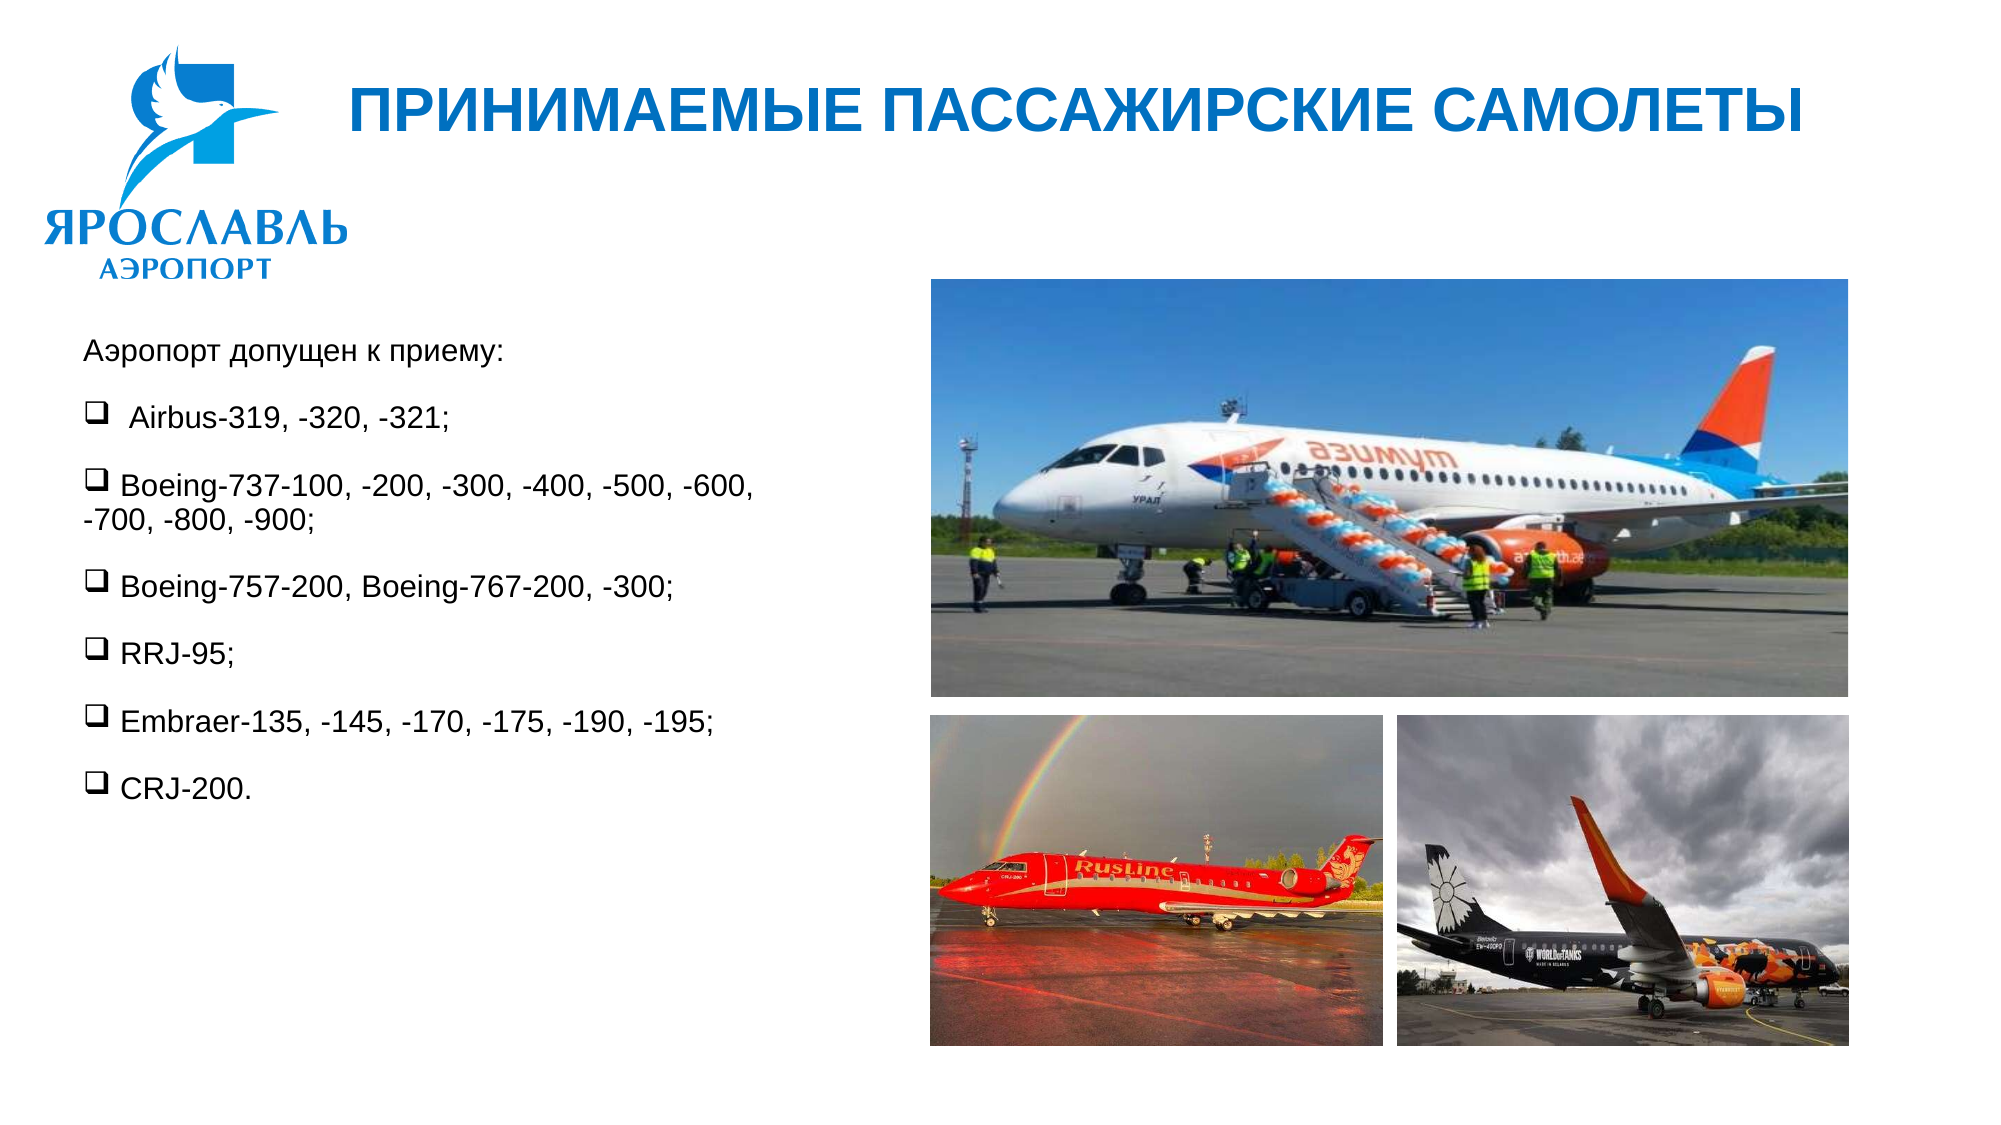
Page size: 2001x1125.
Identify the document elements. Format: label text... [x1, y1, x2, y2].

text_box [44, 44, 347, 279]
picture [930, 278, 1849, 1046]
list Аэропорт допущен к приему: Airbus-319, -320, -321; Boeing-737-100, -200, -300, -400, -500, -600, -700, -800, -900; Boeing-757-200, Boeing-767-200, -300; RRJ-95; Embraer-135, -145, -170, -175, -190, -195; CRJ-200. [68, 327, 785, 1027]
title ПРИНИМАЕМЫЕ ПАССАЖИРСКИЕ САМОЛЕТЫ [137, 0, 1863, 223]
